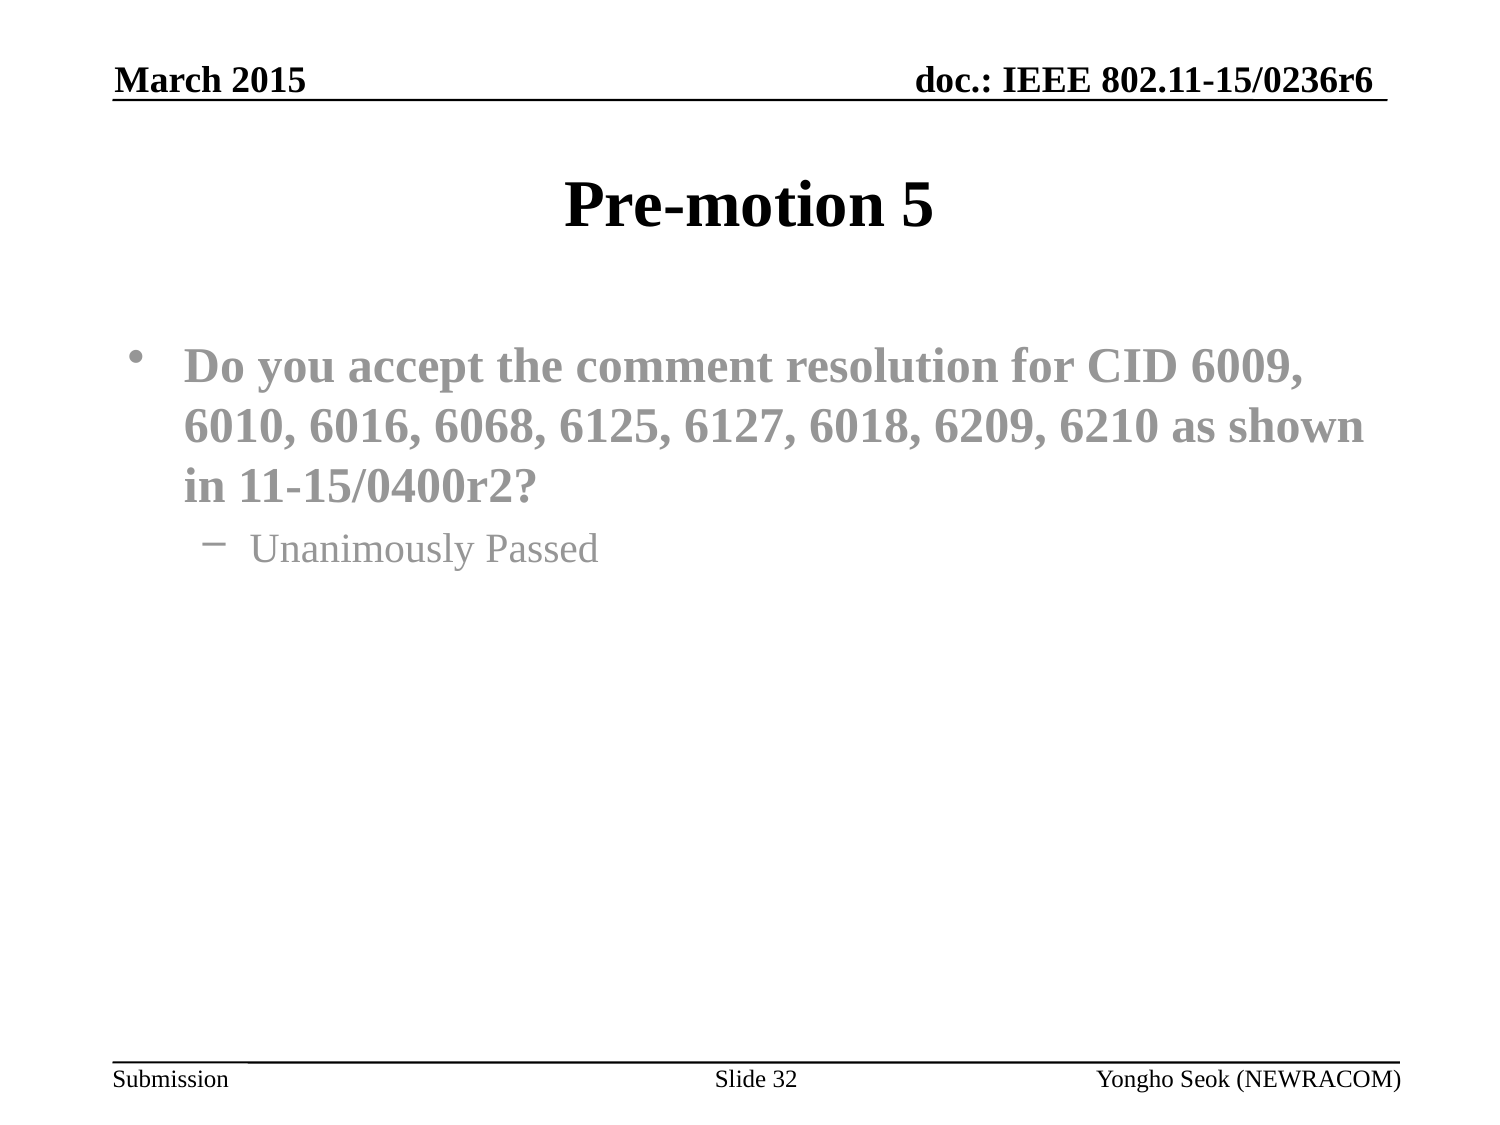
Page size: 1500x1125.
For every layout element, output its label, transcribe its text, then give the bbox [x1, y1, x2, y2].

title Pre-motion 5 [112, 112, 1388, 288]
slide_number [114, 54, 309, 101]
list Do you accept the comment resolution for CID 6009, 6010, 6016, 6068, 6125, 6127, 6018, 6209, 6210 as shown in 11-15/0400r2? Unanimously Passed [112, 324, 1388, 1001]
footer Yongho Seok (NEWRACOM) [1088, 1061, 1402, 1093]
slide_number Slide 32 [712, 1061, 800, 1093]
